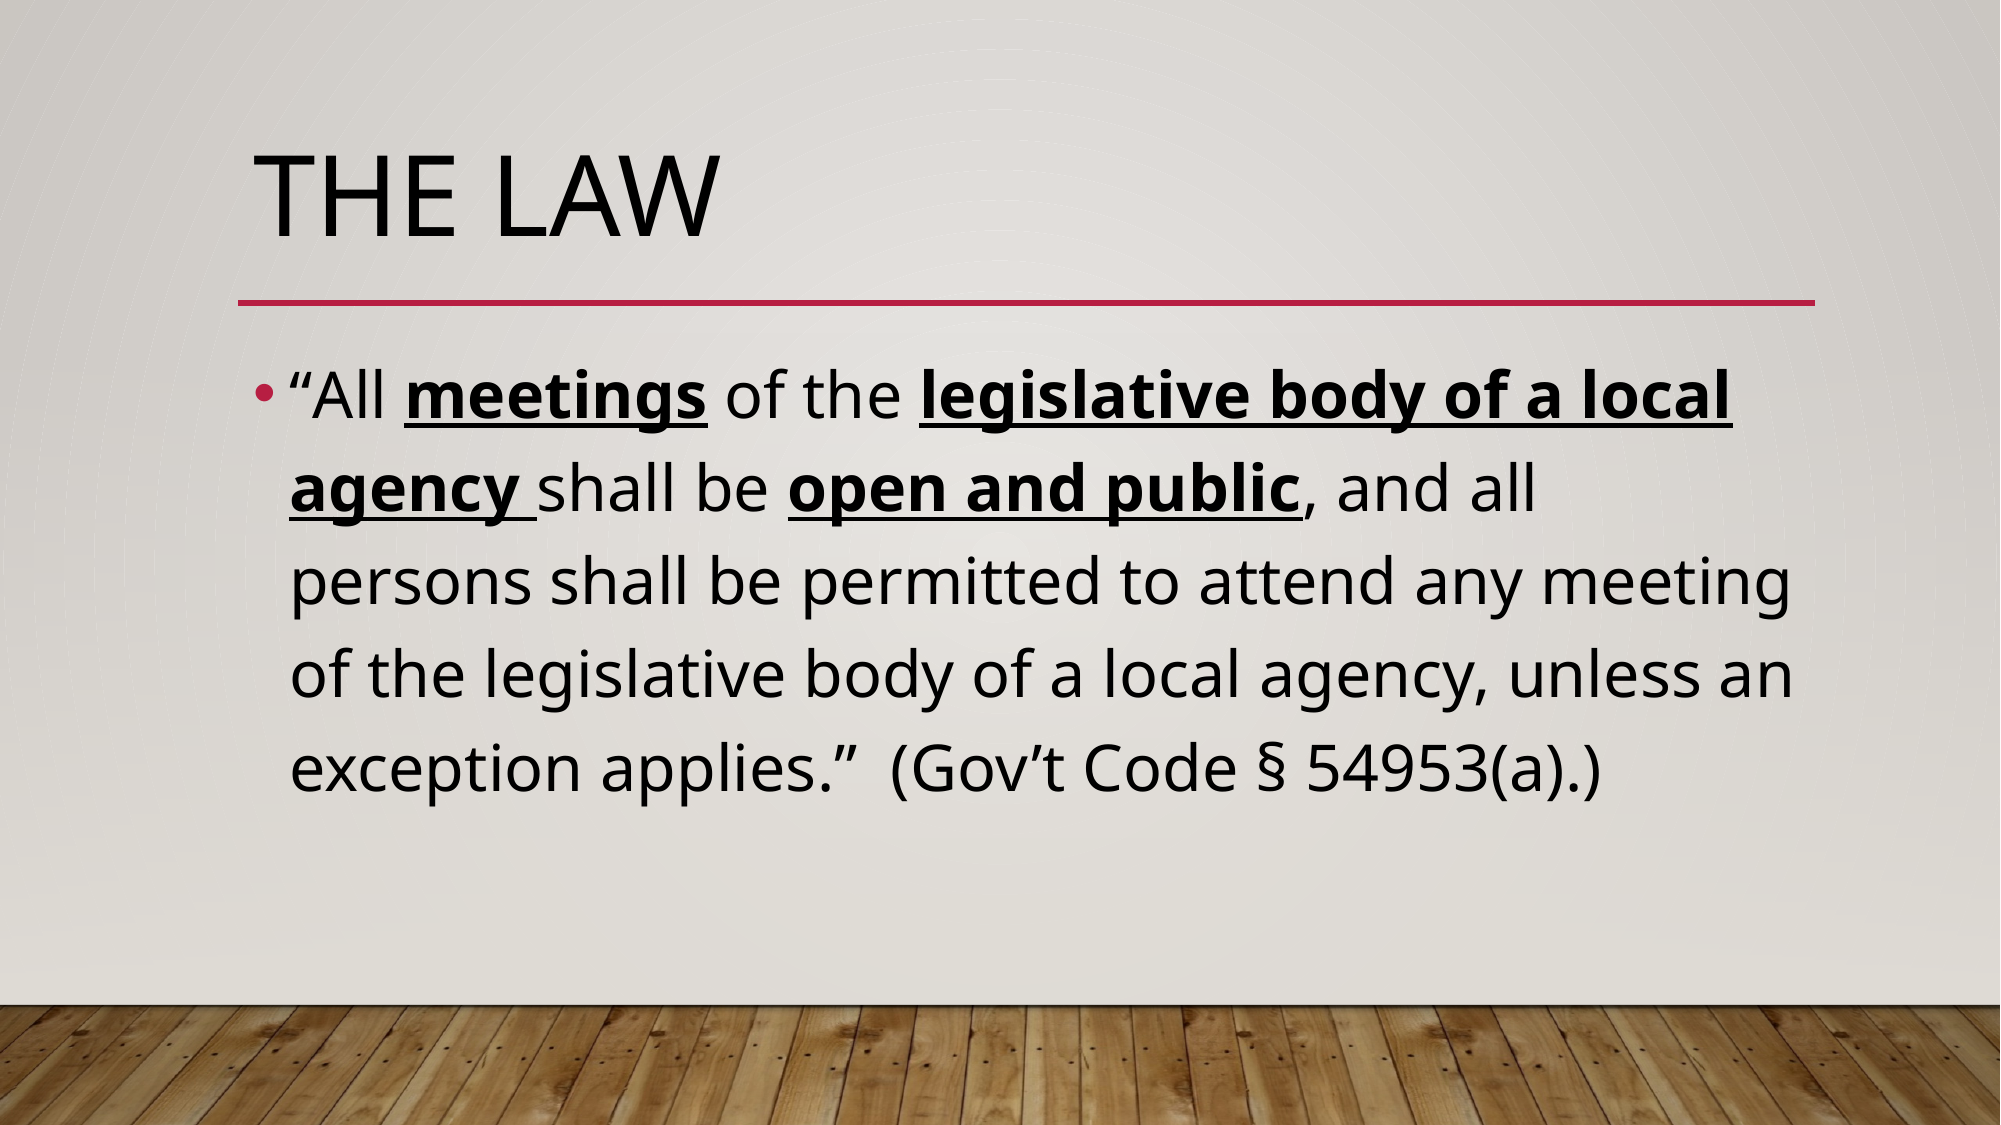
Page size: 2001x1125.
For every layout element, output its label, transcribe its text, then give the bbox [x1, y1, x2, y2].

title The Law [238, 131, 1814, 305]
picture [0, 1005, 2000, 1125]
list “All meetings of the legislative body of a local agency shall be open and public, and all persons shall be permitted to attend any meeting of the legislative body of a local agency, unless an exception applies.” (Gov’t Code § 54953(a).) [238, 330, 1814, 897]
